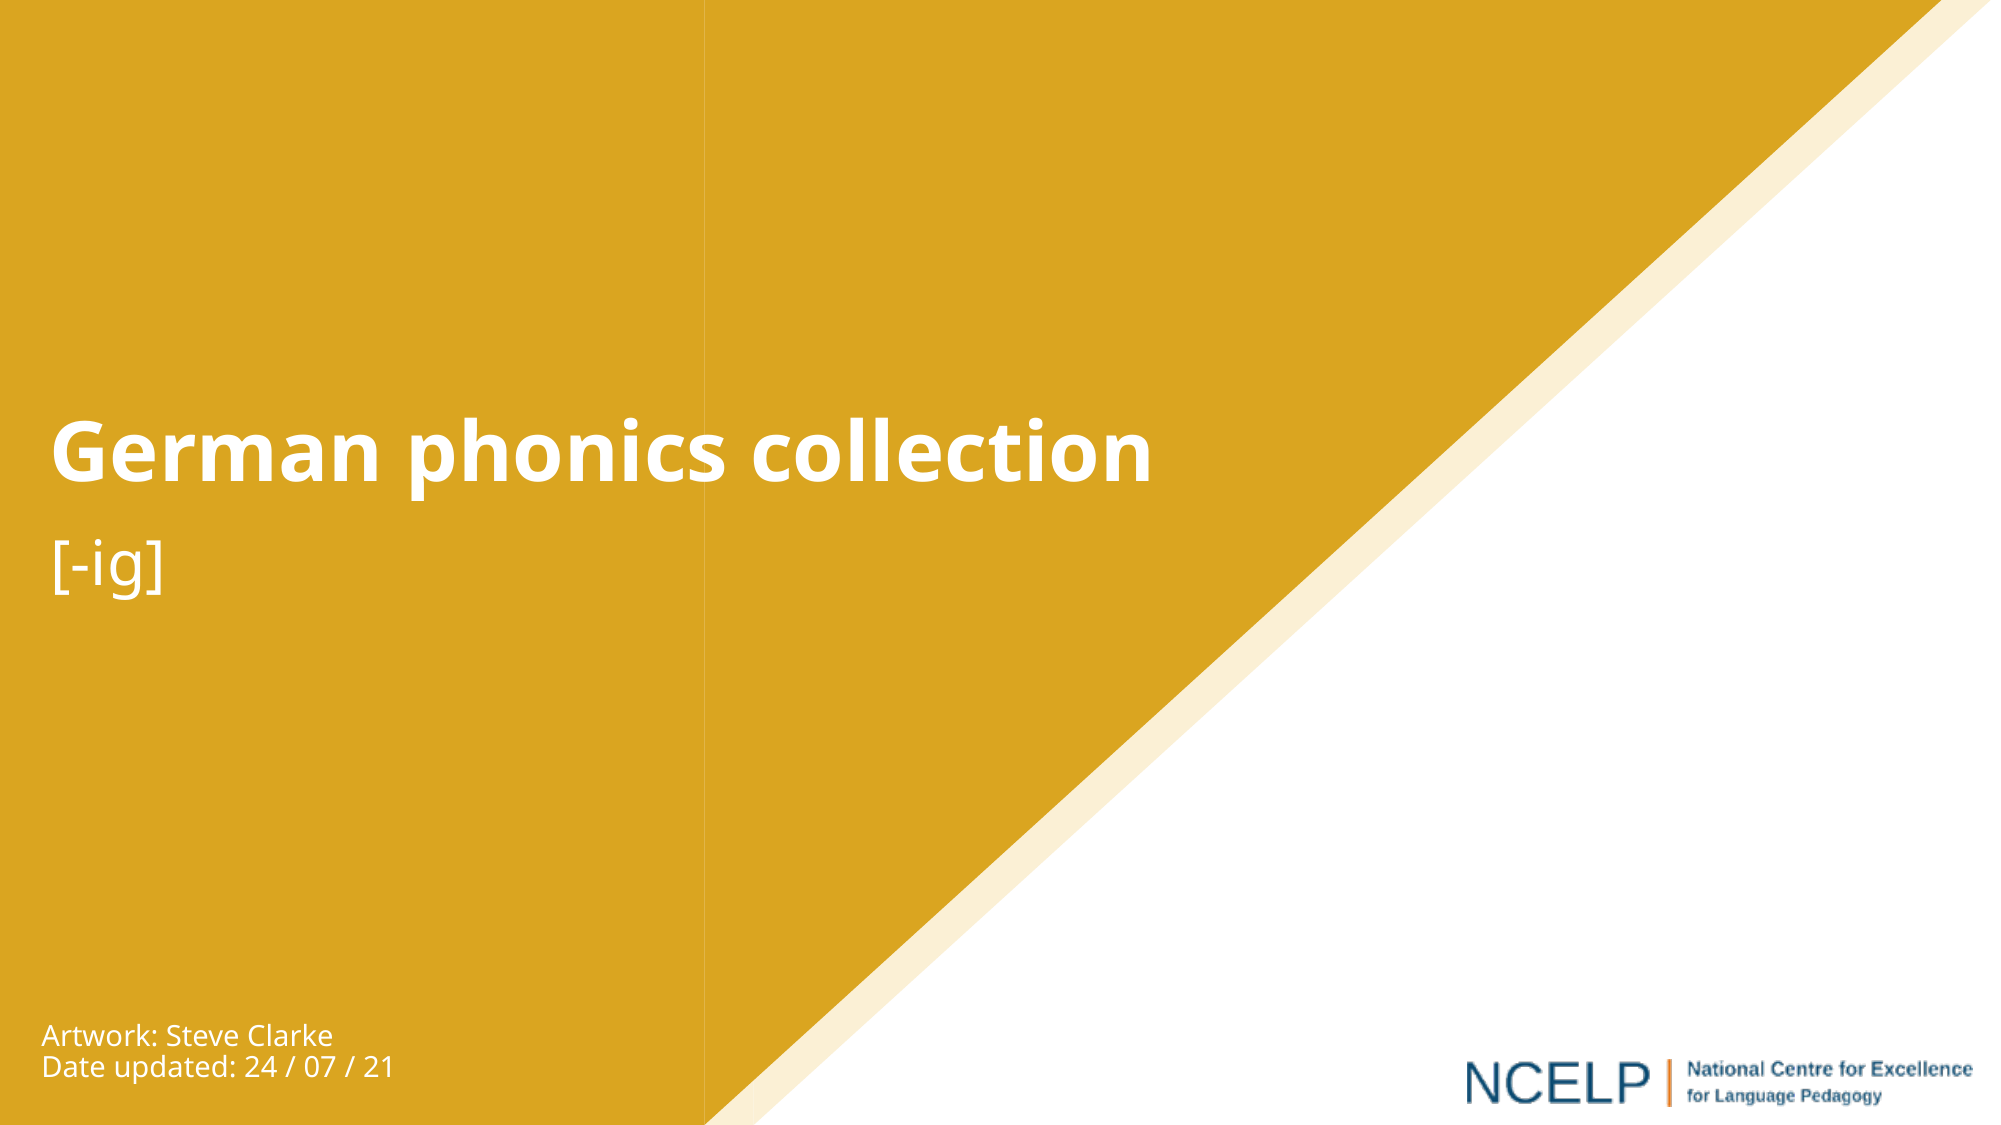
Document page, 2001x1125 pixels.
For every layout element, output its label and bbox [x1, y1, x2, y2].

text_box [0, 0, 1991, 1125]
picture [1467, 1059, 1973, 1107]
